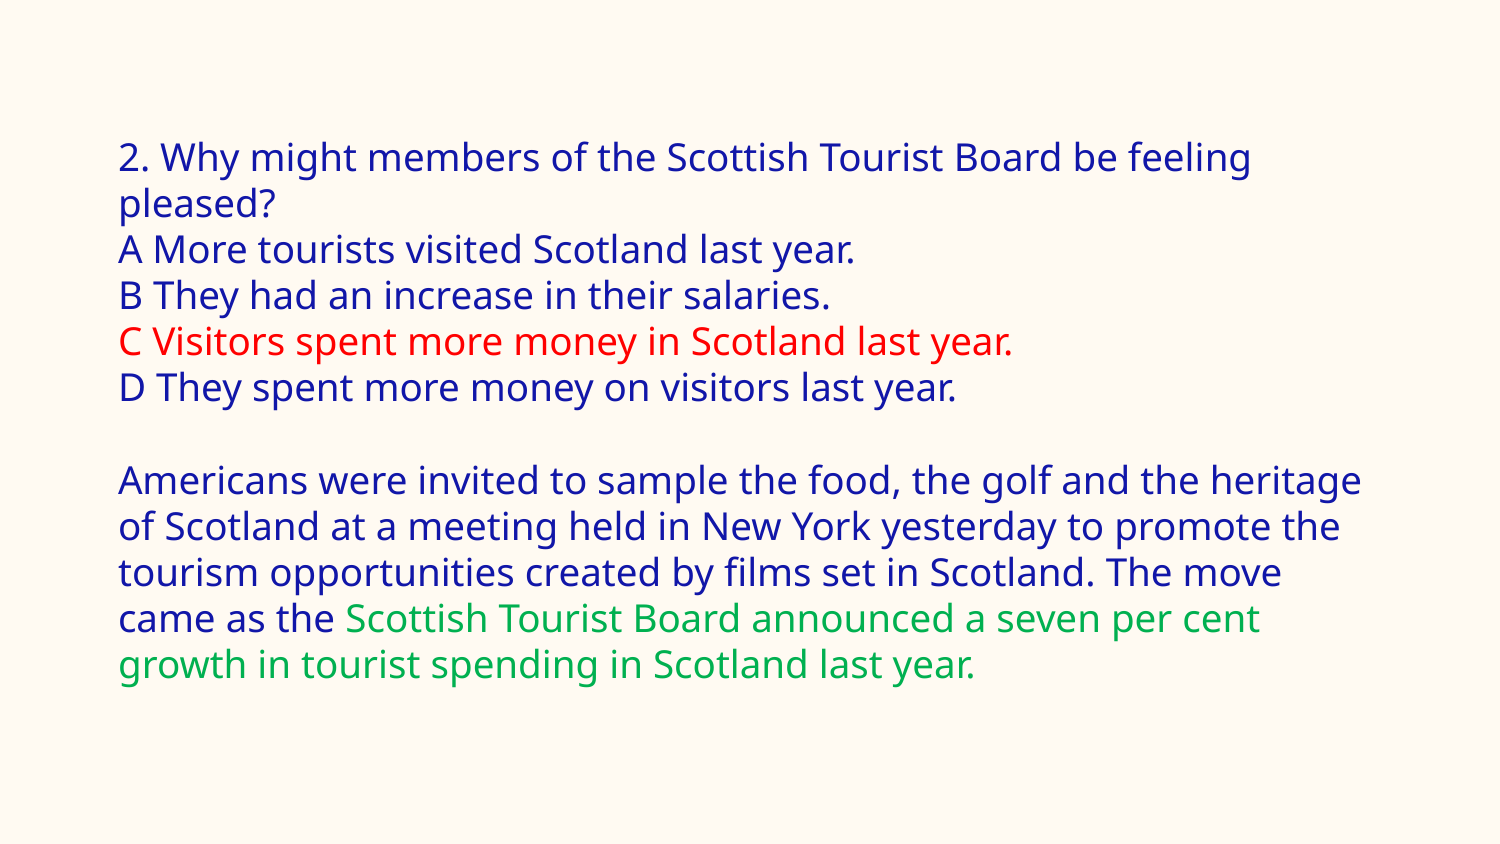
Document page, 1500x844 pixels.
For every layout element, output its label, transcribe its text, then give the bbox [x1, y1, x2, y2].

list 2. Why might members of the Scottish Tourist Board be feeling pleased? A More tourists visited Scotland last year. B They had an increase in their salaries. C Visitors spent more money in Scotland last year. D They spent more money on visitors last year. Americans were invited to sample the food, the golf and the heritage of Scotland at a meeting held in New York yesterday to promote the tourism opportunities created by films set in Scotland. The move came as the Scottish Tourist Board announced a seven per cent growth in tourist spending in Scotland last year. [103, 117, 1397, 760]
